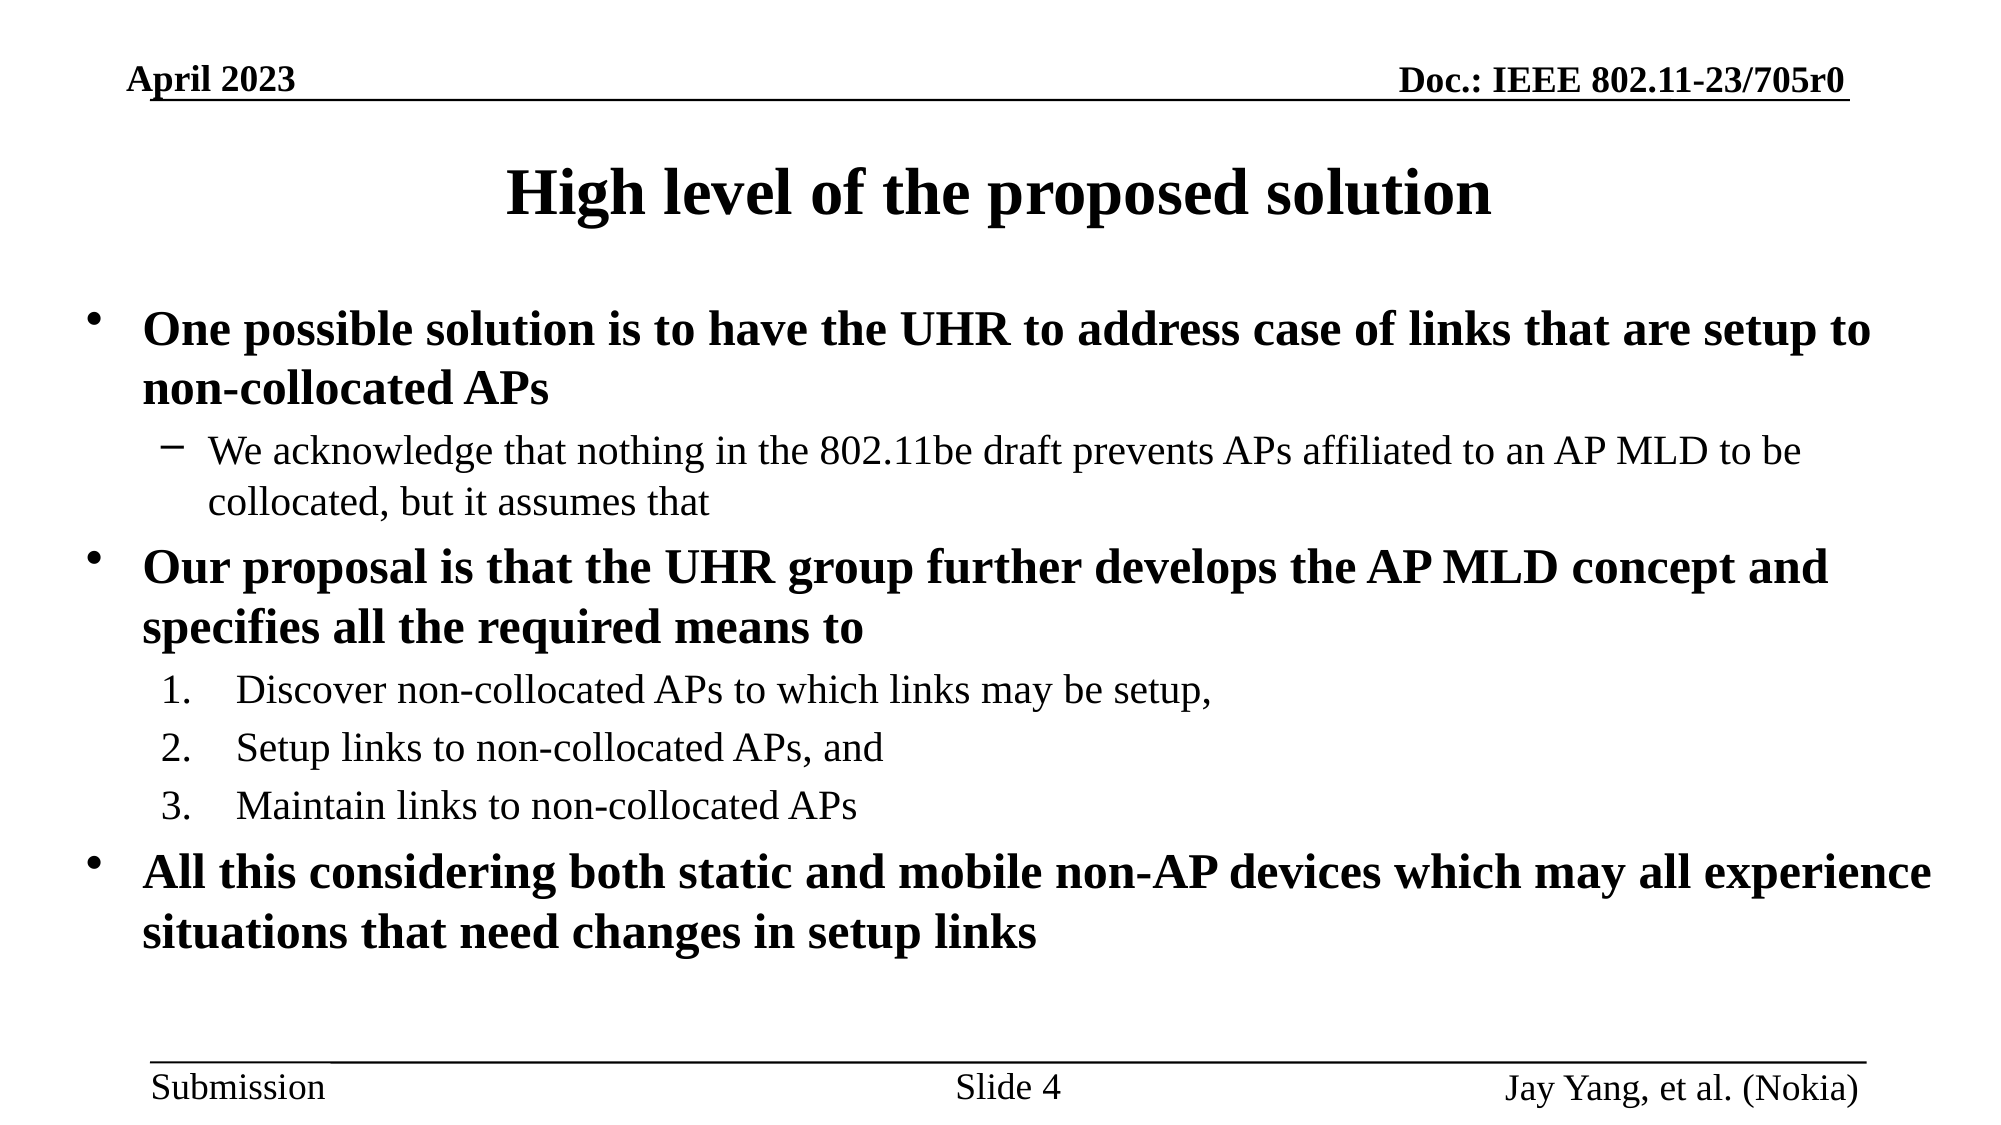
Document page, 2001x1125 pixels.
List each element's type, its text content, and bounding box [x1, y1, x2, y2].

title High level of the proposed solution [149, 112, 1851, 263]
footer Jay Yang, et al. (Nokia) [1502, 1062, 1860, 1109]
list One possible solution is to have the UHR to address case of links that are setup to non-collocated APs We acknowledge that nothing in the 802.11be draft prevents APs affiliated to an AP MLD to be collocated, but it assumes that Our proposal is that the UHR group further develops the AP MLD concept and specifies all the required means to Discover non-collocated APs to which links may be setup, Setup links to non-collocated APs, and Maintain links to non-collocated APs All this considering both static and mobile non-AP devices which may all experience situations that need changes in setup links [70, 287, 1981, 436]
slide_number Slide 4 [942, 1061, 1075, 1108]
